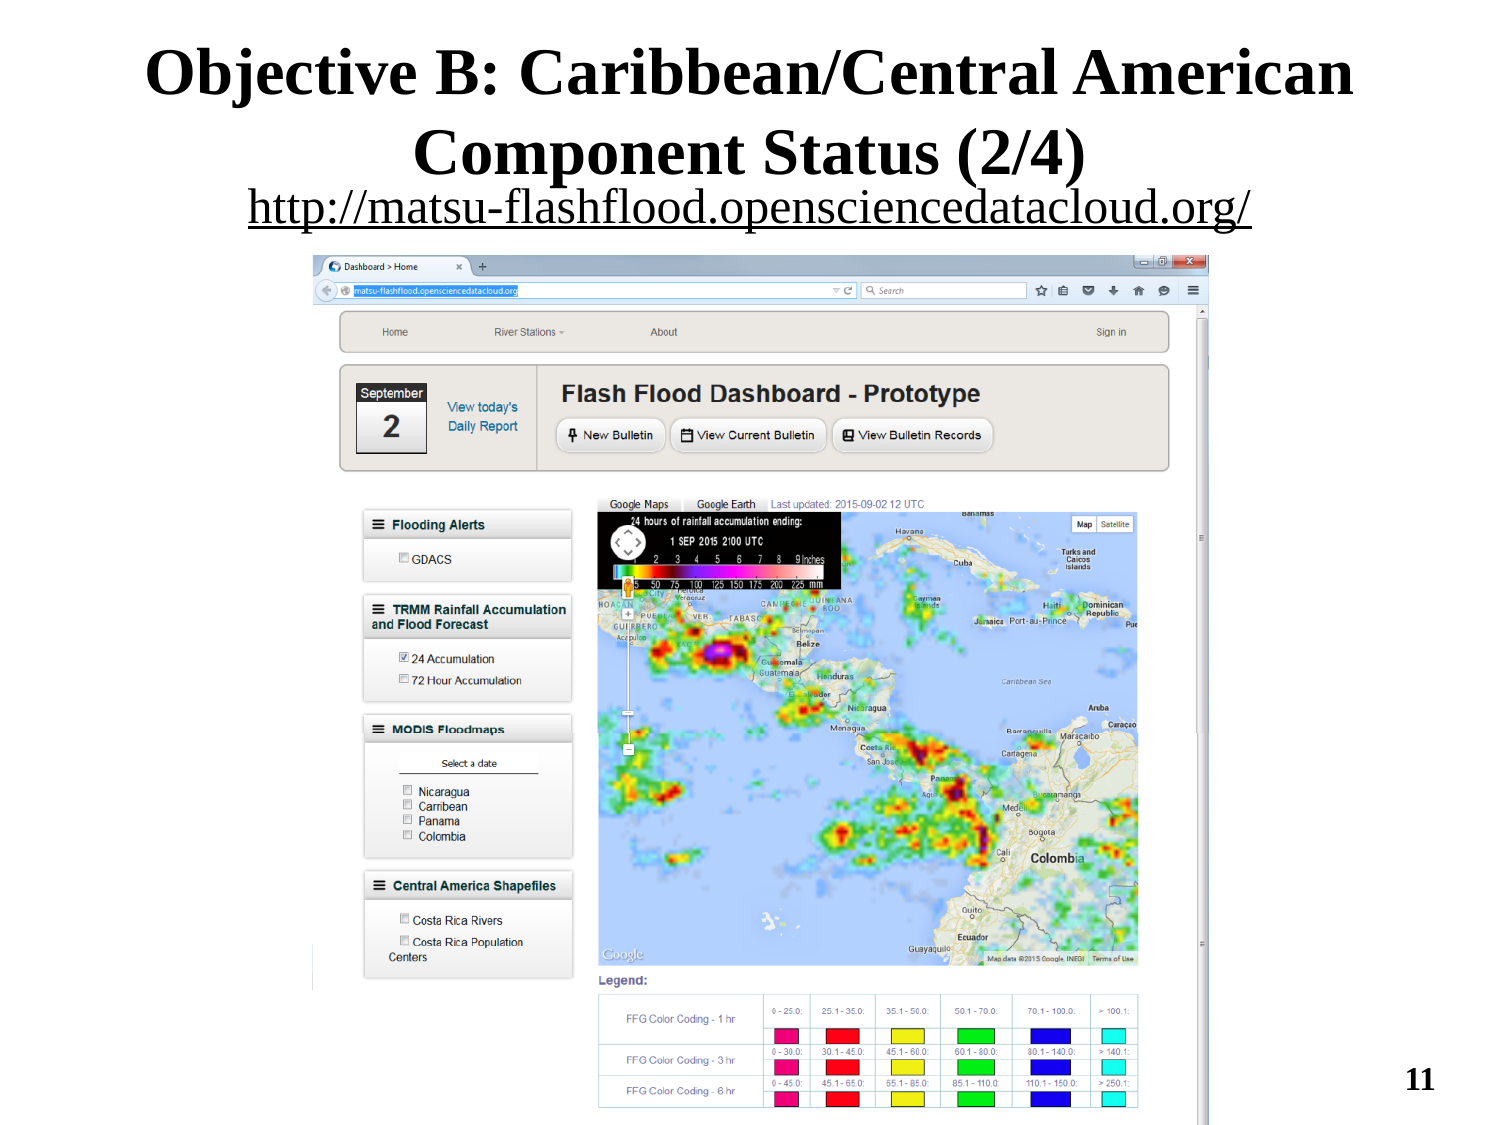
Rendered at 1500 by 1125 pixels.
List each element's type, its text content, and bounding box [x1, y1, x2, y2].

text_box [312, 255, 1210, 1125]
title Objective B: Caribbean/Central American Component Status (2/4) [0, 42, 1500, 173]
list http://matsu-flashflood.opensciencedatacloud.org/ [76, 172, 1436, 256]
slide_number 11 [1340, 1050, 1500, 1125]
